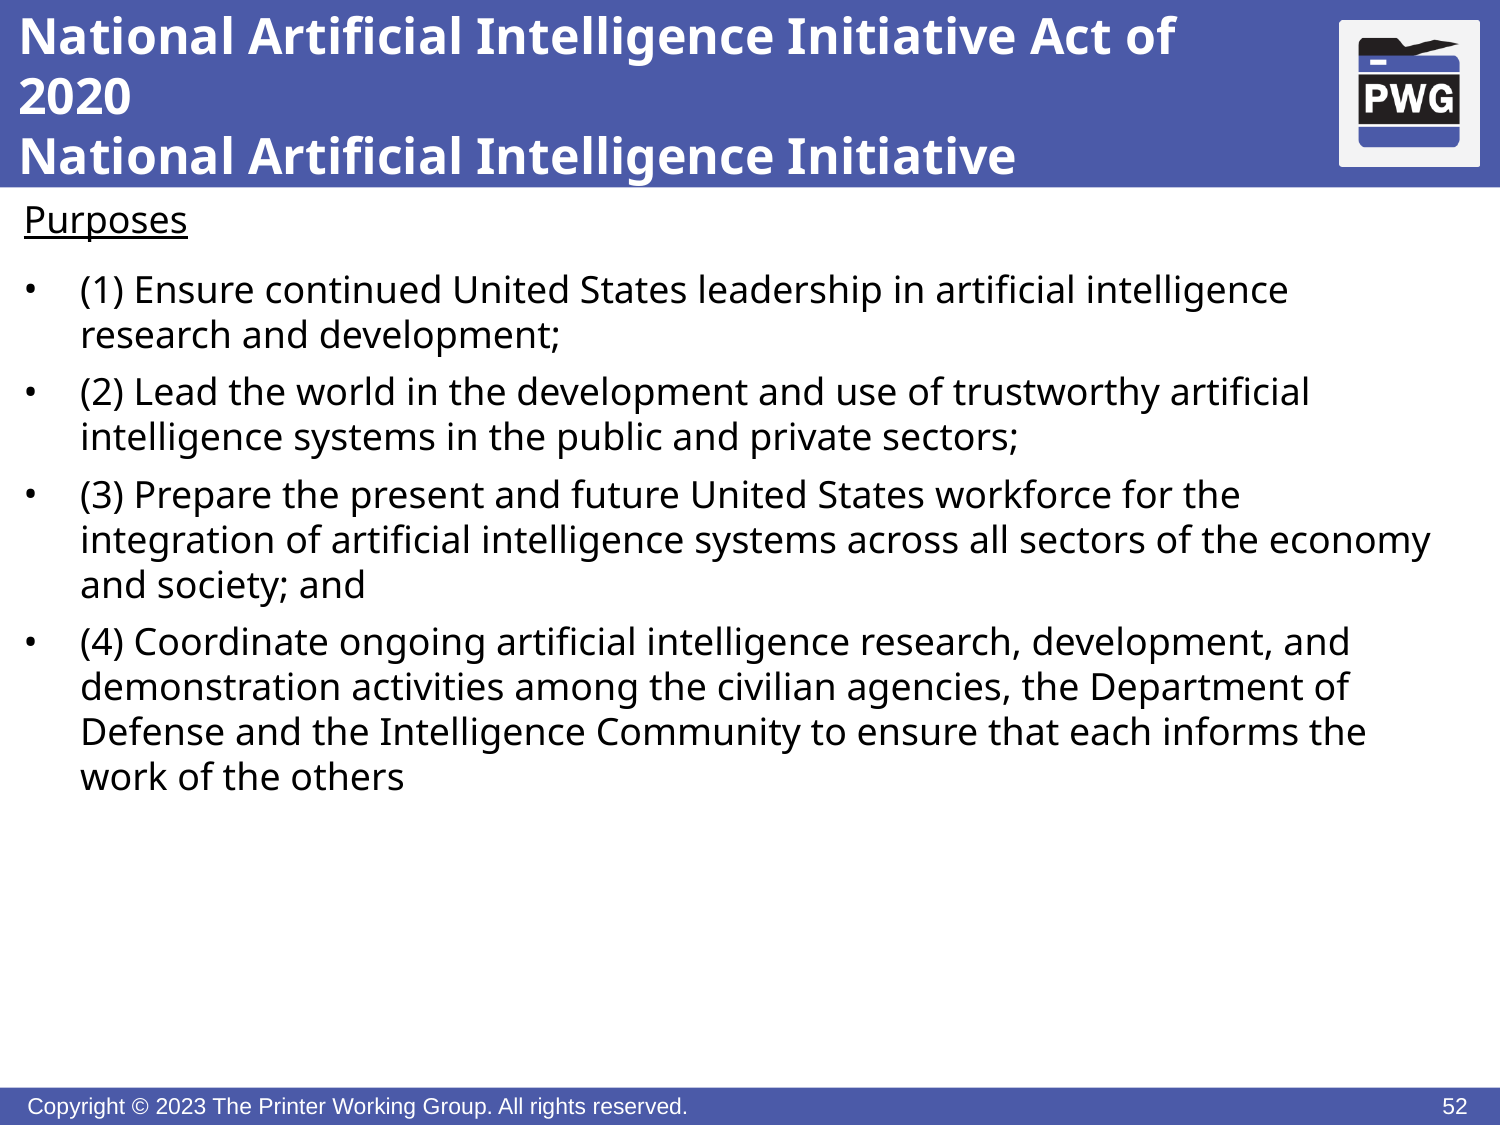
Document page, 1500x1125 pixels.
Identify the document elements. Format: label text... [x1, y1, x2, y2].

text_box [0, 0, 1500, 188]
text_box Copyright © 2023 The Printer Working Group. All rights reserved. [20, 1092, 750, 1118]
text_box [0, 1087, 1500, 1125]
text_box Purposes (1) Ensure continued United States leadership in artificial intelligence research and development; (2) Lead the world in the development and use of trustworthy artificial intelligence systems in the public and private sectors; (3) Prepare the present and future United States workforce for the integration of artificial intelligence systems across all sectors of the economy and society; and (4) Coordinate ongoing artificial intelligence research, development, and demonstration activities among the civilian agencies, the Department of Defense and the Intelligence Community to ensure that each informs the work of the others [8, 187, 1461, 1030]
text_box 52 [1441, 1092, 1469, 1118]
text_box [1153, 566, 1184, 672]
picture [1339, 20, 1480, 167]
title National Artificial Intelligence Initiative Act of 2020 National Artificial Intelligence Initiative [3, 26, 1302, 193]
